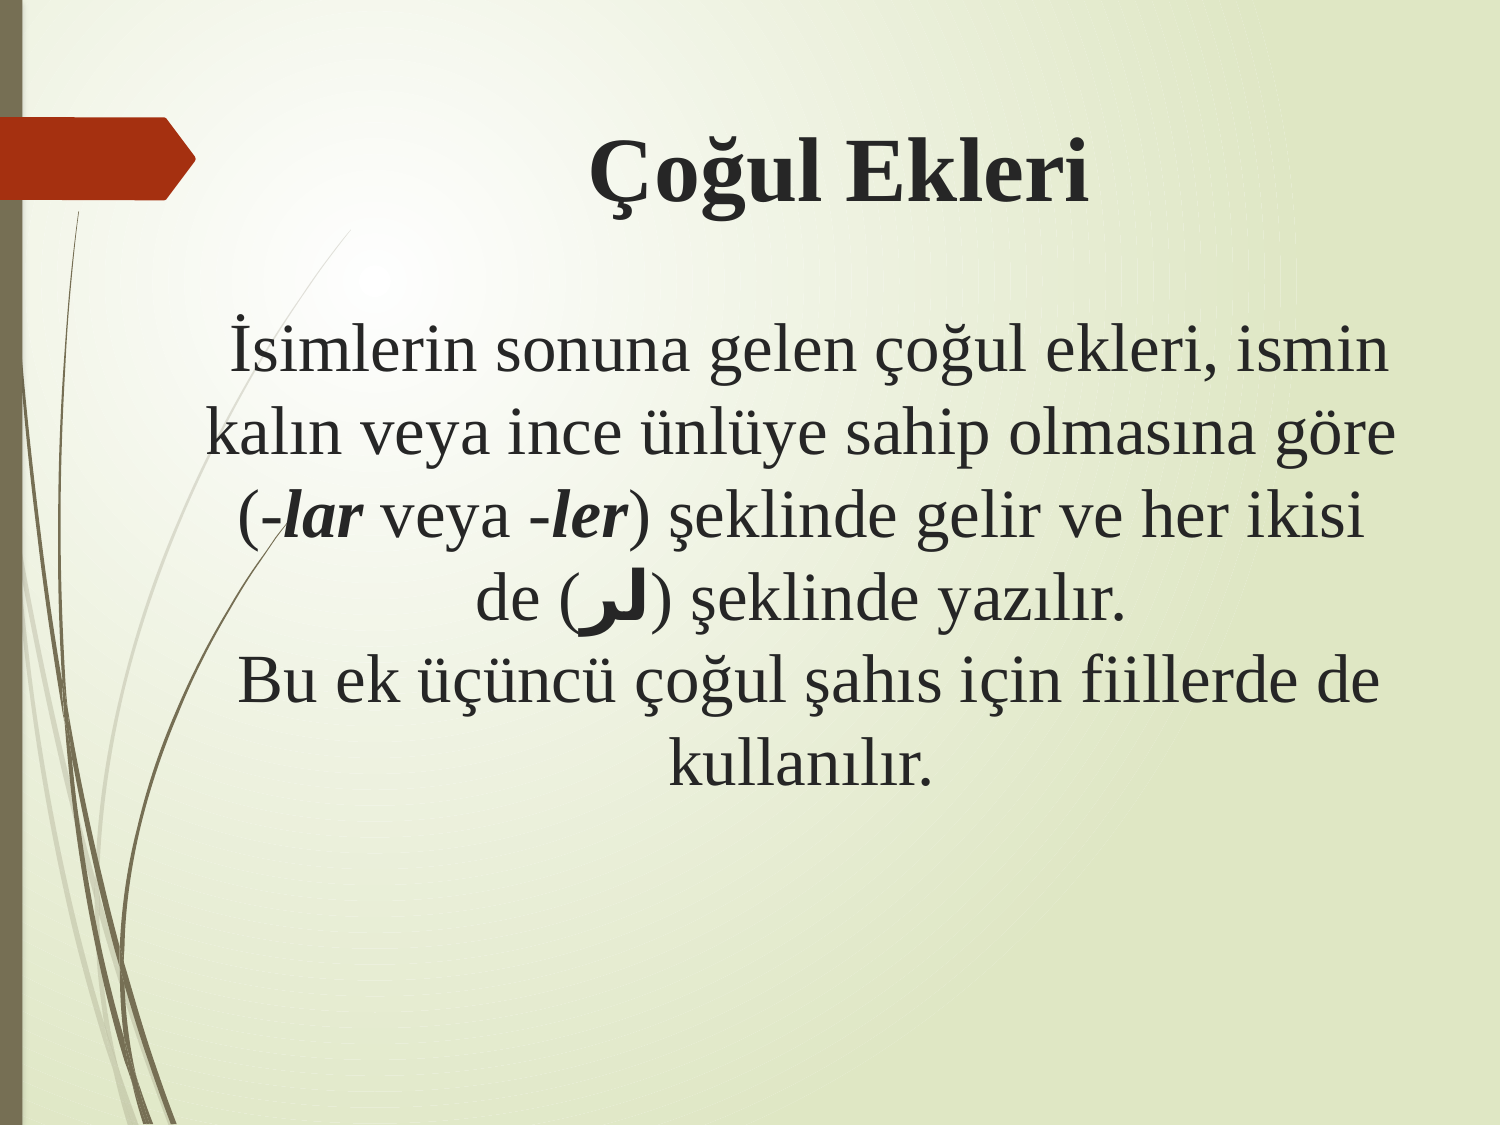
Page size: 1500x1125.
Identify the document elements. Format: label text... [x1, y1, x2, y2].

title Çoğul Ekleri İsimlerin sonuna gelen çoğul ekleri, ismin kalın veya ince ünlüye sahip olmasına göre (-lar veya -ler) şeklinde gelir ve her ikisi de (لر) şeklinde yazılır. Bu ek üçüncü çoğul şahıs için fiillerde de kullanılır. [188, 102, 1416, 903]
